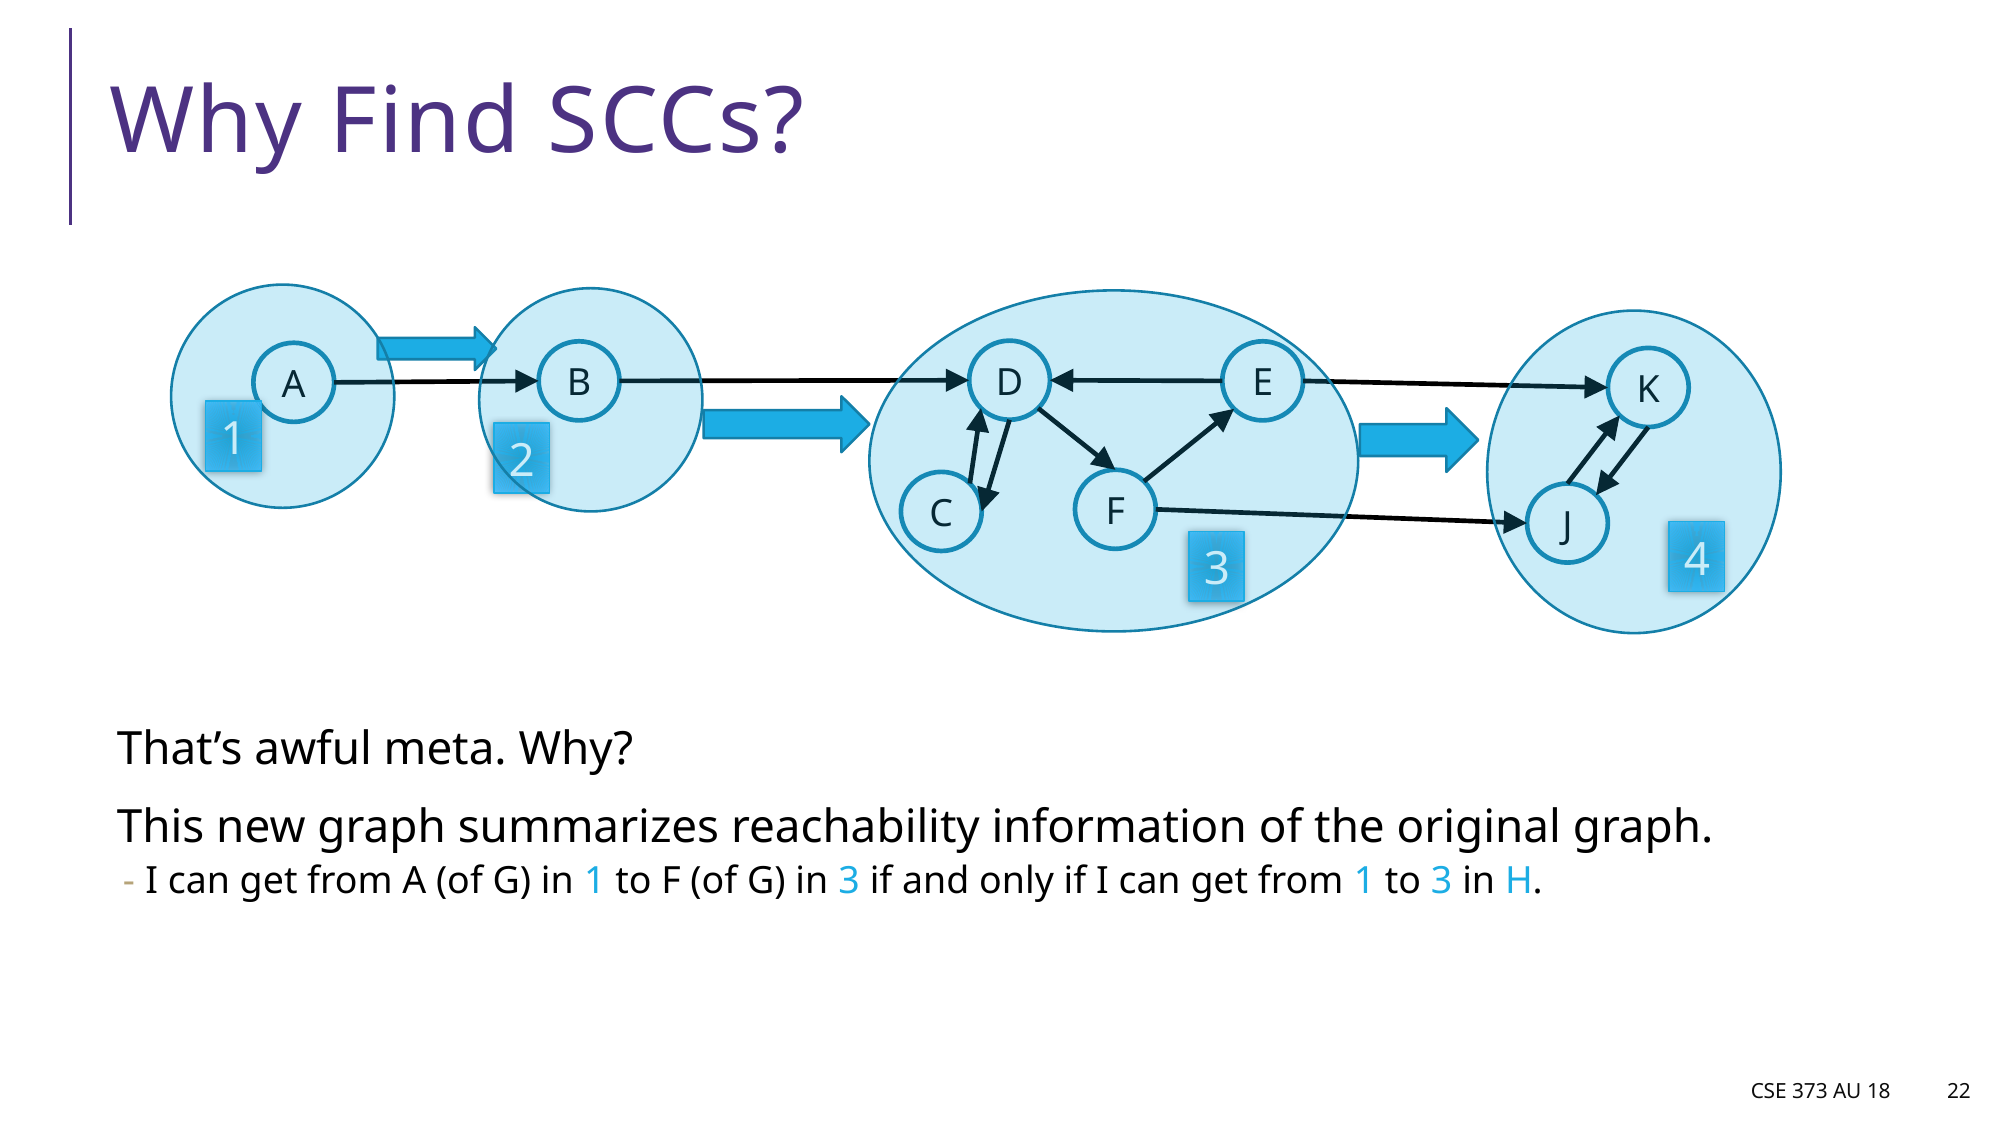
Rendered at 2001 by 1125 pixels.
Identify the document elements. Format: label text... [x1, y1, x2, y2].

text_box [702, 395, 871, 454]
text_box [1155, 509, 1528, 524]
text_box 2 [493, 458, 527, 494]
footer CSE 373 AU 18 [937, 1069, 1906, 1115]
text_box [477, 286, 704, 513]
text_box [868, 289, 1360, 633]
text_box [969, 407, 982, 484]
slide_number 22 [1916, 1069, 1986, 1115]
text_box [379, 326, 493, 372]
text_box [1567, 415, 1620, 484]
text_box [1302, 380, 1609, 388]
text_box [1358, 406, 1480, 474]
list That’s awful meta. Why? This new graph summarizes reachability information of the original graph. I can get from A (of G) in 1 to F (of G) in 3 if and only if I can get from 1 to 3 in H. [94, 240, 1930, 1035]
text_box [169, 283, 396, 510]
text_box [1143, 408, 1235, 482]
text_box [981, 419, 1010, 512]
text_box [1485, 309, 1783, 635]
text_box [1037, 407, 1116, 470]
title Why Find SCCs? [94, 43, 1930, 210]
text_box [1595, 426, 1649, 496]
